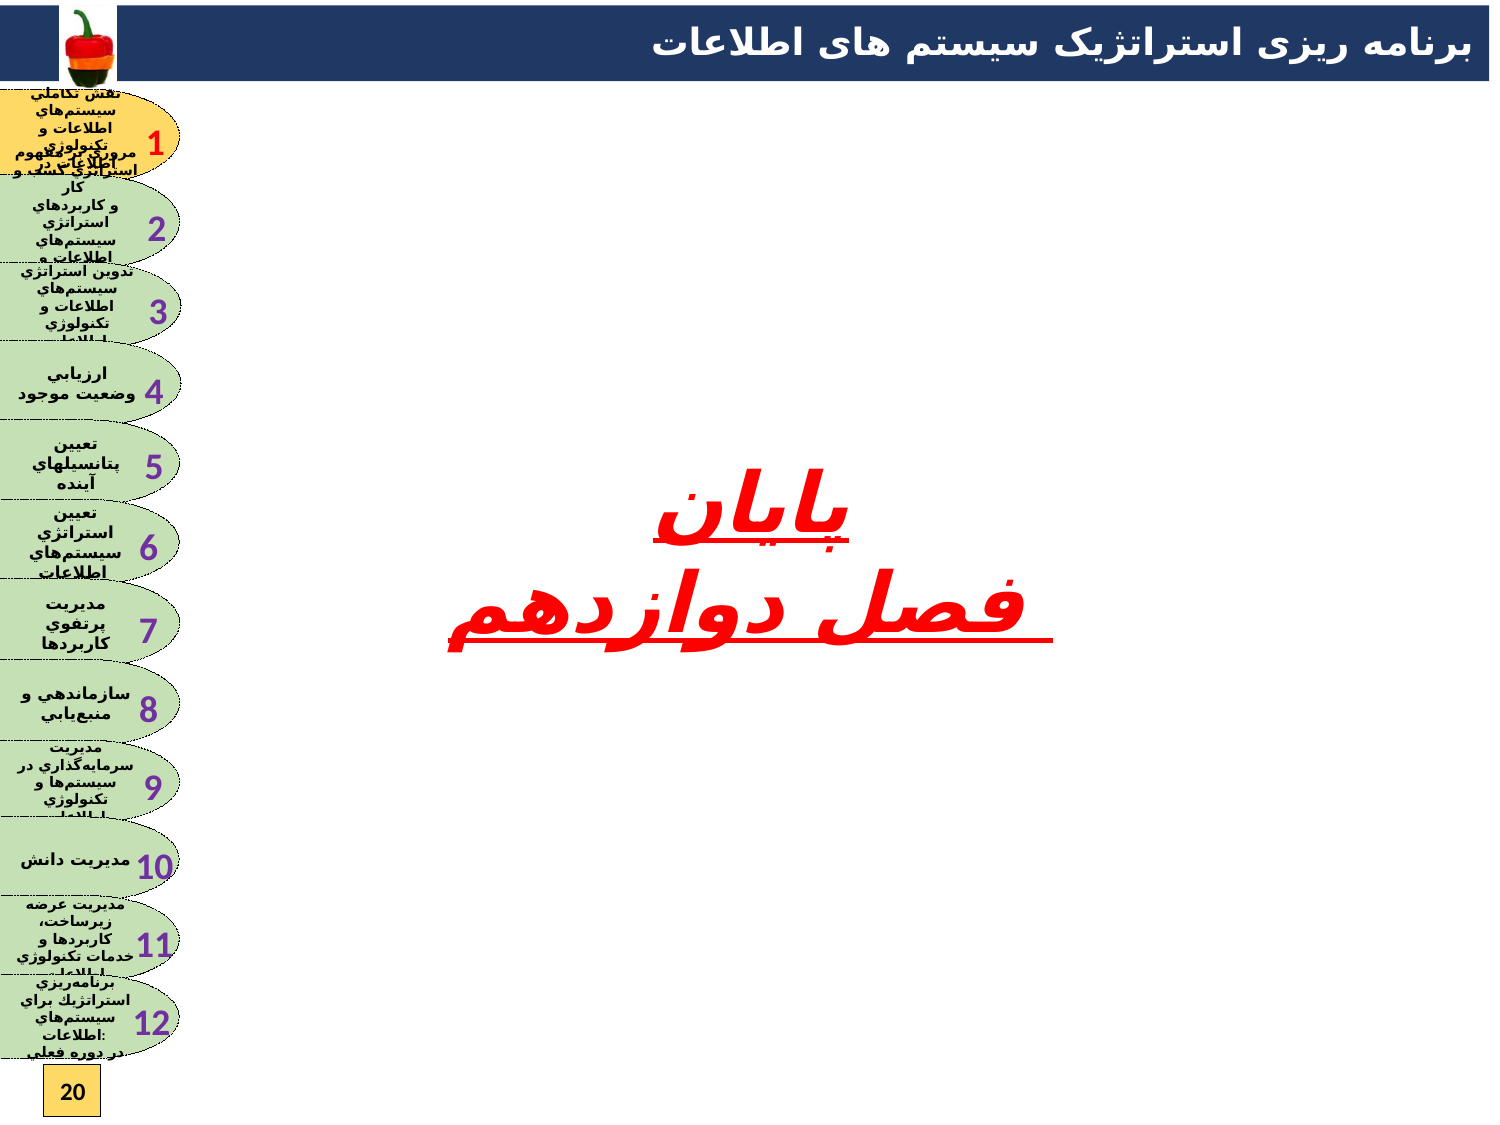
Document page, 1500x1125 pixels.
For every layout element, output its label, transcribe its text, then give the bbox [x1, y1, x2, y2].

picture [59, 5, 117, 89]
text_box 1 [131, 110, 173, 170]
text_box 3 [133, 280, 176, 340]
text_box 5 [129, 434, 172, 495]
text_box مديريت عرضه زيرساخت، كاربردها و خدمات تكنولوژي اطلاعات [0, 894, 160, 979]
text_box ارزيابي وضعيت موجود [0, 339, 169, 423]
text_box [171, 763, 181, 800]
text_box پایان فصل دوازدهم [410, 441, 1091, 657]
text_box نقش تكاملي سيستم‌هاي اطلاعات و تكنولوژي‌ اطلاعات در سازمان [0, 88, 167, 179]
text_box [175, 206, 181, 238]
text_box 7 [124, 598, 166, 659]
text_box ارزيابي وضعيت موجود [172, 364, 183, 404]
text_box 10 [120, 834, 192, 895]
text_box 6 [124, 515, 167, 575]
text_box تعيين پتانسيلهاي آينده [0, 418, 159, 502]
text_box 9 [128, 755, 171, 816]
text_box 4 [129, 360, 172, 420]
text_box مديريت دانش [0, 815, 164, 899]
text_box 8 [124, 677, 167, 737]
text_box برنامه‌ريزي استراتژيك براي سيستم‌هاي اطلاعات: در دوره فعلي [0, 973, 160, 1060]
title برنامه ریزی استراتژیک سیستم های اطلاعات [117, 5, 1490, 82]
text_box مديريت پرتفوي کاربردها [0, 577, 181, 663]
text_box تعيين استراتژي سيستم‌هاي اطلاعات [0, 498, 160, 582]
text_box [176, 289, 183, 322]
text_box 2 [132, 197, 175, 257]
text_box مروري بر مفهوم استراتژي كسب و كار و كاربردهاي استراتژي سيستم‌هاي اطلاعات و تكنولوژي‌ اطلاعات [0, 173, 167, 265]
text_box مديريت سرمايه‌گذاري در سيستم‌ها و تكنولوژي اطلاعات [0, 739, 160, 820]
text_box 12 [117, 990, 189, 1051]
text_box سازماندهي و منبع‌يابي [0, 658, 164, 743]
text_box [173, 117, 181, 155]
slide_number 20 [43, 1064, 101, 1117]
text_box 11 [120, 912, 192, 973]
text_box سازماندهي و منبع‌يابي [167, 680, 181, 726]
text_box تدوين استراتژي سيستم‌هاي اطلاعات و تكنولوژي اطلاعات [0, 261, 165, 345]
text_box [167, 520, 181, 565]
title برنامه ریزی استراتژیک سیستم های اطلاعات [0, 5, 59, 82]
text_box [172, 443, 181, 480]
